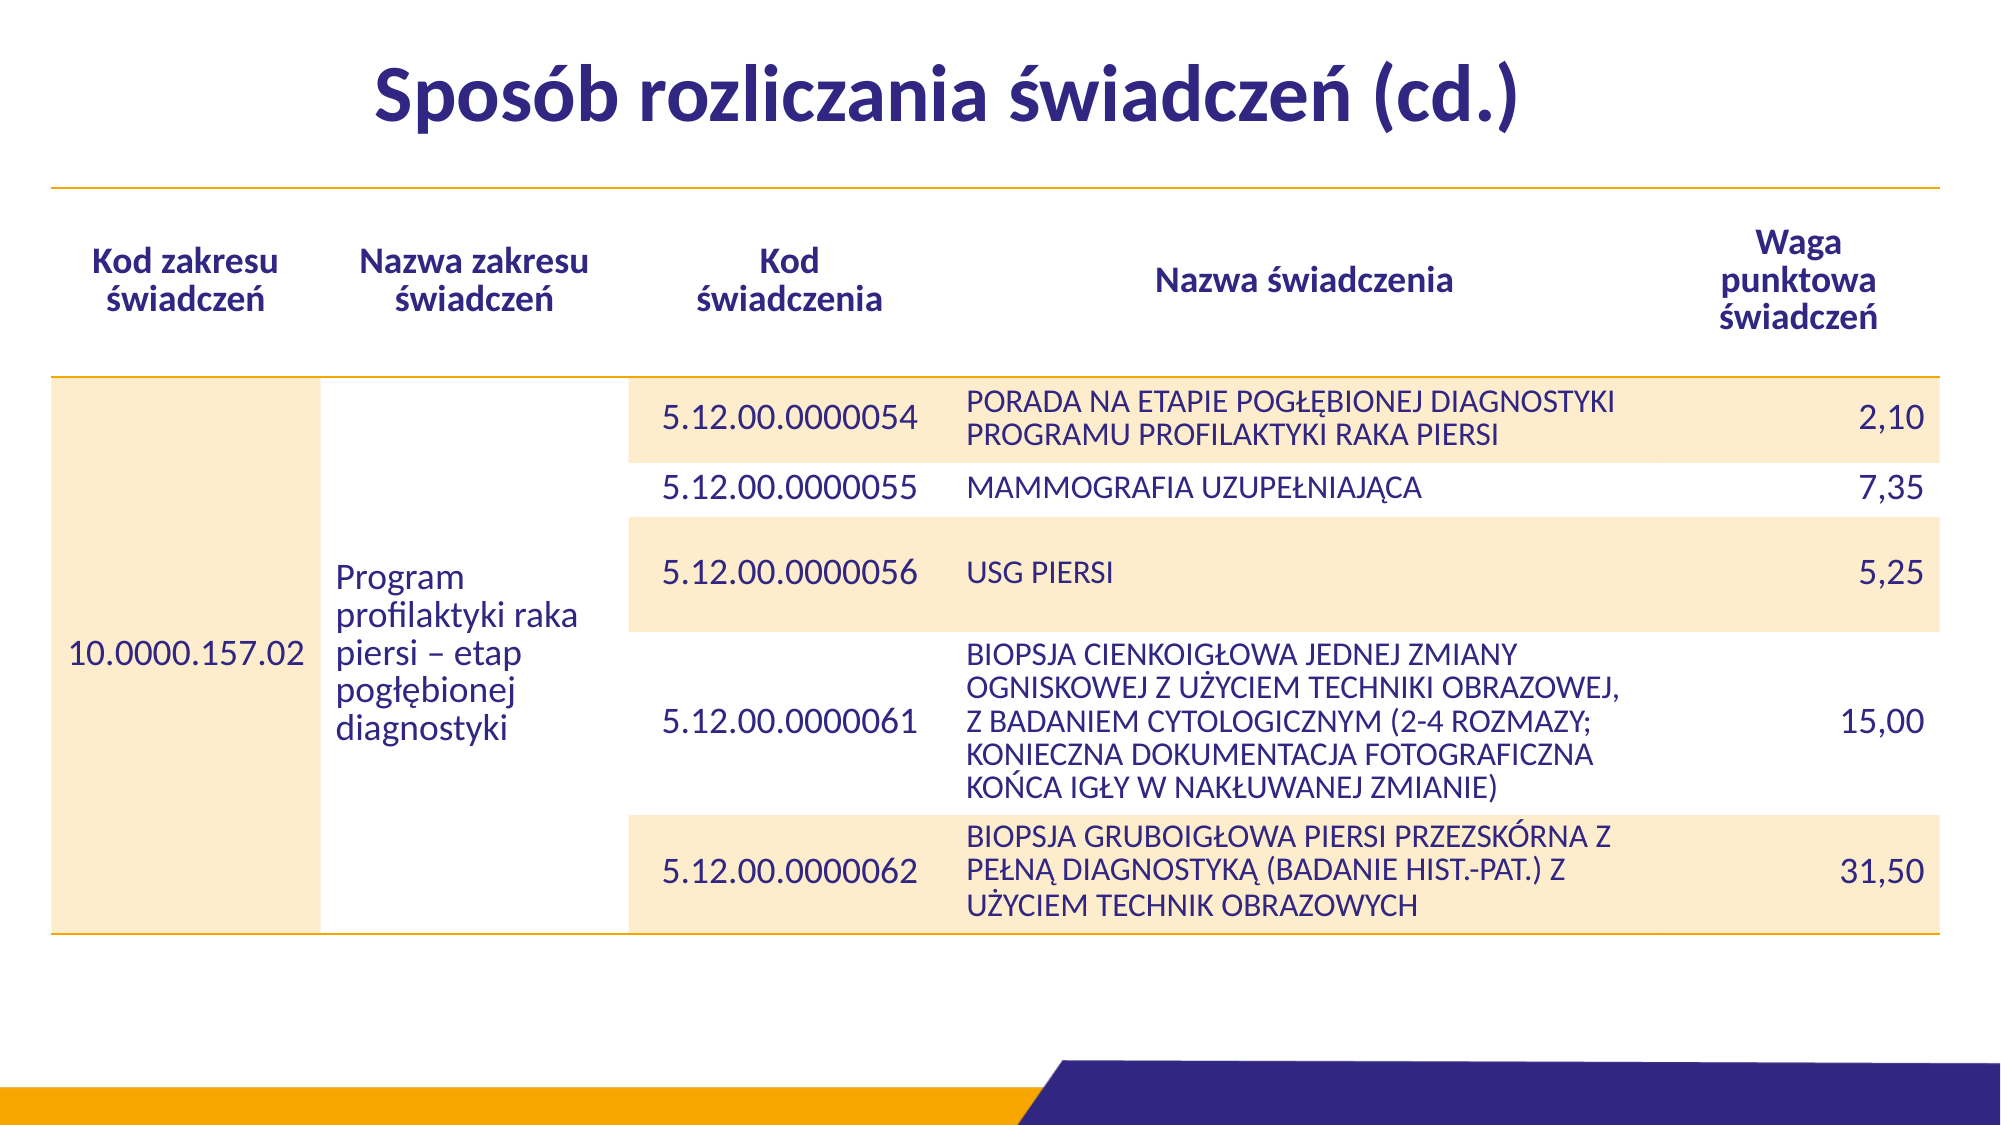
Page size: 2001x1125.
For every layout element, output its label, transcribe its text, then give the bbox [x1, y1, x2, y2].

table_header Kod zakresu świadczeń [51, 189, 321, 376]
picture [0, 1060, 2001, 1125]
table_cell MAMMOGRAFIA UZUPEŁNIAJĄCA [951, 464, 1658, 515]
table_cell 10.0000.157.02 [51, 378, 321, 933]
table_header Nazwa świadczenia [951, 189, 1658, 376]
table_cell 5.12.00.0000055 [629, 464, 951, 515]
table_cell PORADA NA ETAPIE POGŁĘBIONEJ DIAGNOSTYKI PROGRAMU PROFILAKTYKI RAKA PIERSI [951, 378, 1658, 463]
table_cell 5.12.00.0000054 [629, 378, 951, 463]
table_header Waga punktowa świadczeń [1658, 189, 1940, 376]
table_cell Program profilaktyki raka piersi – etap pogłębionej diagnostyki [321, 378, 629, 933]
table_cell 5.12.00.0000061 [629, 634, 951, 814]
table_header Kod świadczenia [629, 189, 951, 376]
table_cell 5,25 [1658, 517, 1940, 632]
table_cell USG PIERSI [951, 517, 1658, 632]
table_cell 5.12.00.0000056 [629, 517, 951, 632]
title Sposób rozliczania świadczeń (cd.) [85, 29, 1811, 161]
table_header Nazwa zakresu świadczeń [321, 189, 629, 376]
table_cell 7,35 [1658, 464, 1940, 515]
table_cell 31,50 [1658, 815, 1940, 933]
table_cell 15,00 [1658, 634, 1940, 814]
table_cell 5.12.00.0000062 [629, 815, 951, 933]
table_cell BIOPSJA GRUBOIGŁOWA PIERSI PRZEZSKÓRNA Z PEŁNĄ DIAGNOSTYKĄ (BADANIE HIST.-PAT.) Z UŻYCIEM TECHNIK OBRAZOWYCH [951, 815, 1658, 933]
table_cell 2,10 [1658, 378, 1940, 463]
table_cell BIOPSJA CIENKOIGŁOWA JEDNEJ ZMIANY OGNISKOWEJ Z UŻYCIEM TECHNIKI OBRAZOWEJ, Z BADANIEM CYTOLOGICZNYM (2-4 ROZMAZY; KONIECZNA DOKUMENTACJA FOTOGRAFICZNA KOŃCA IGŁY W NAKŁUWANEJ ZMIANIE) [951, 634, 1658, 814]
